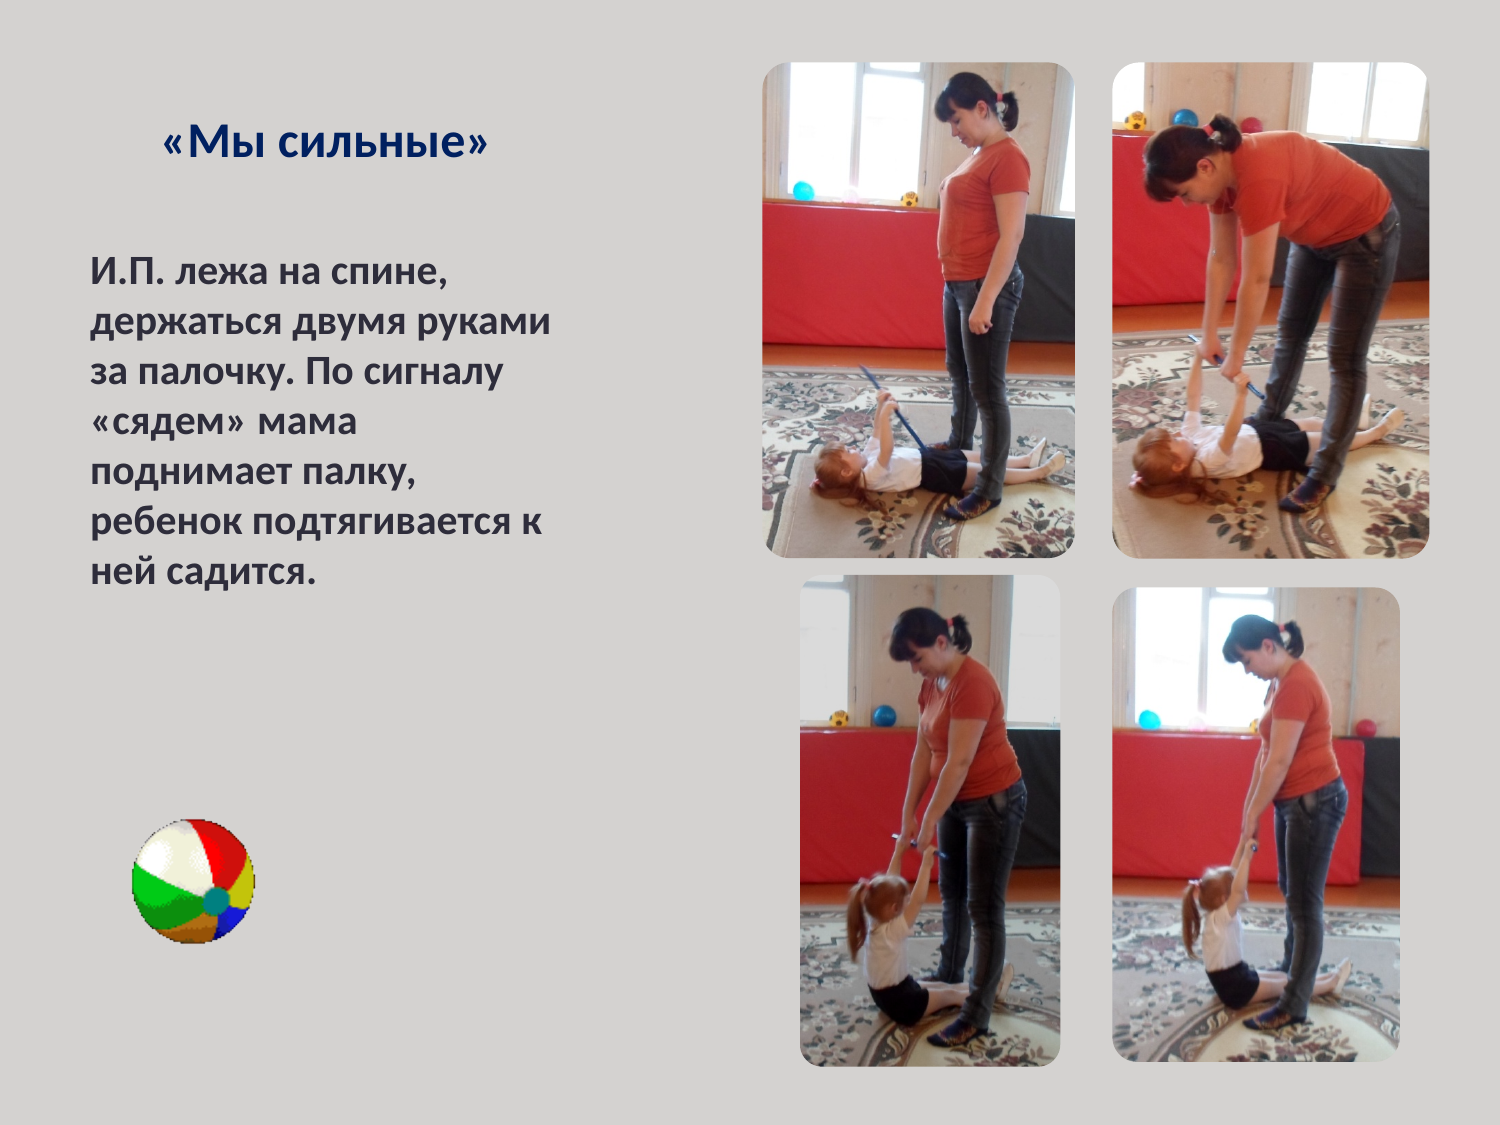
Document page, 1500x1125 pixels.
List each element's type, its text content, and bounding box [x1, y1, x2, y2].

list И.П. лежа на спине, держаться двумя руками за палочку. По сигналу «сядем» мама поднимает палку, ребенок подтягивается к ней садится. [75, 235, 569, 1005]
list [762, 62, 1076, 559]
picture [799, 574, 1061, 1067]
title «Мы сильные» [75, 44, 569, 235]
picture [1112, 587, 1401, 1063]
picture [1112, 62, 1430, 559]
picture [124, 812, 263, 951]
